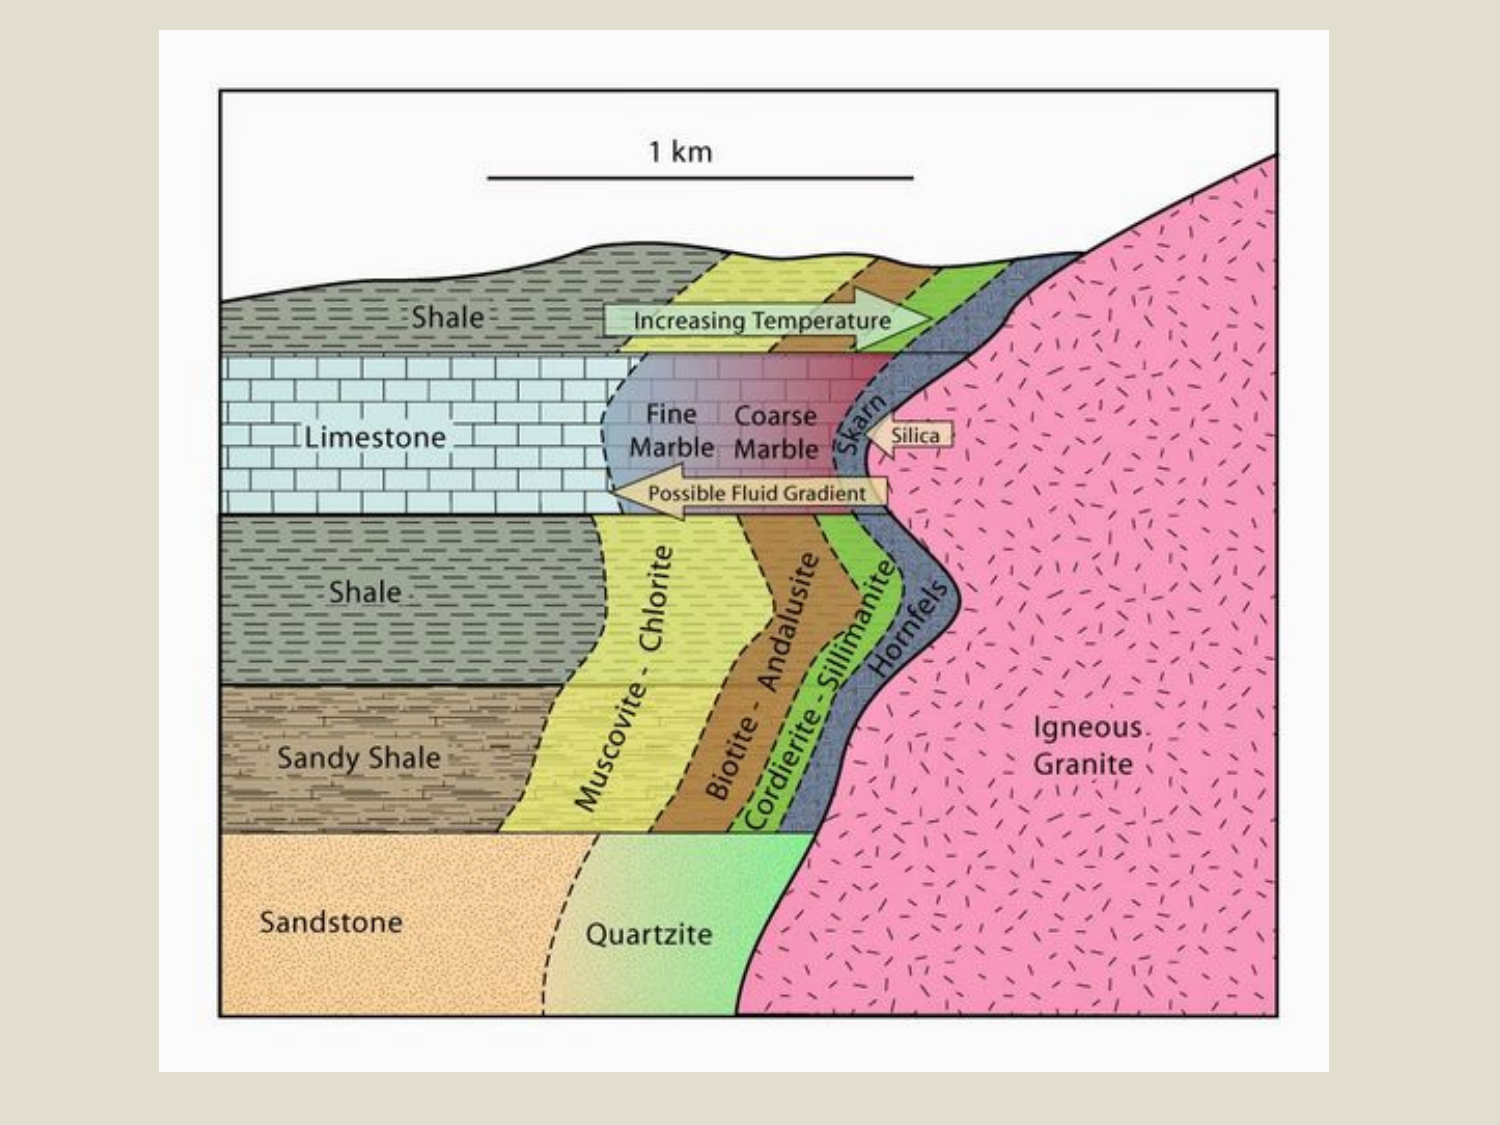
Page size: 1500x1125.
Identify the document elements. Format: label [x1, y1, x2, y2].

picture [159, 30, 1329, 1072]
